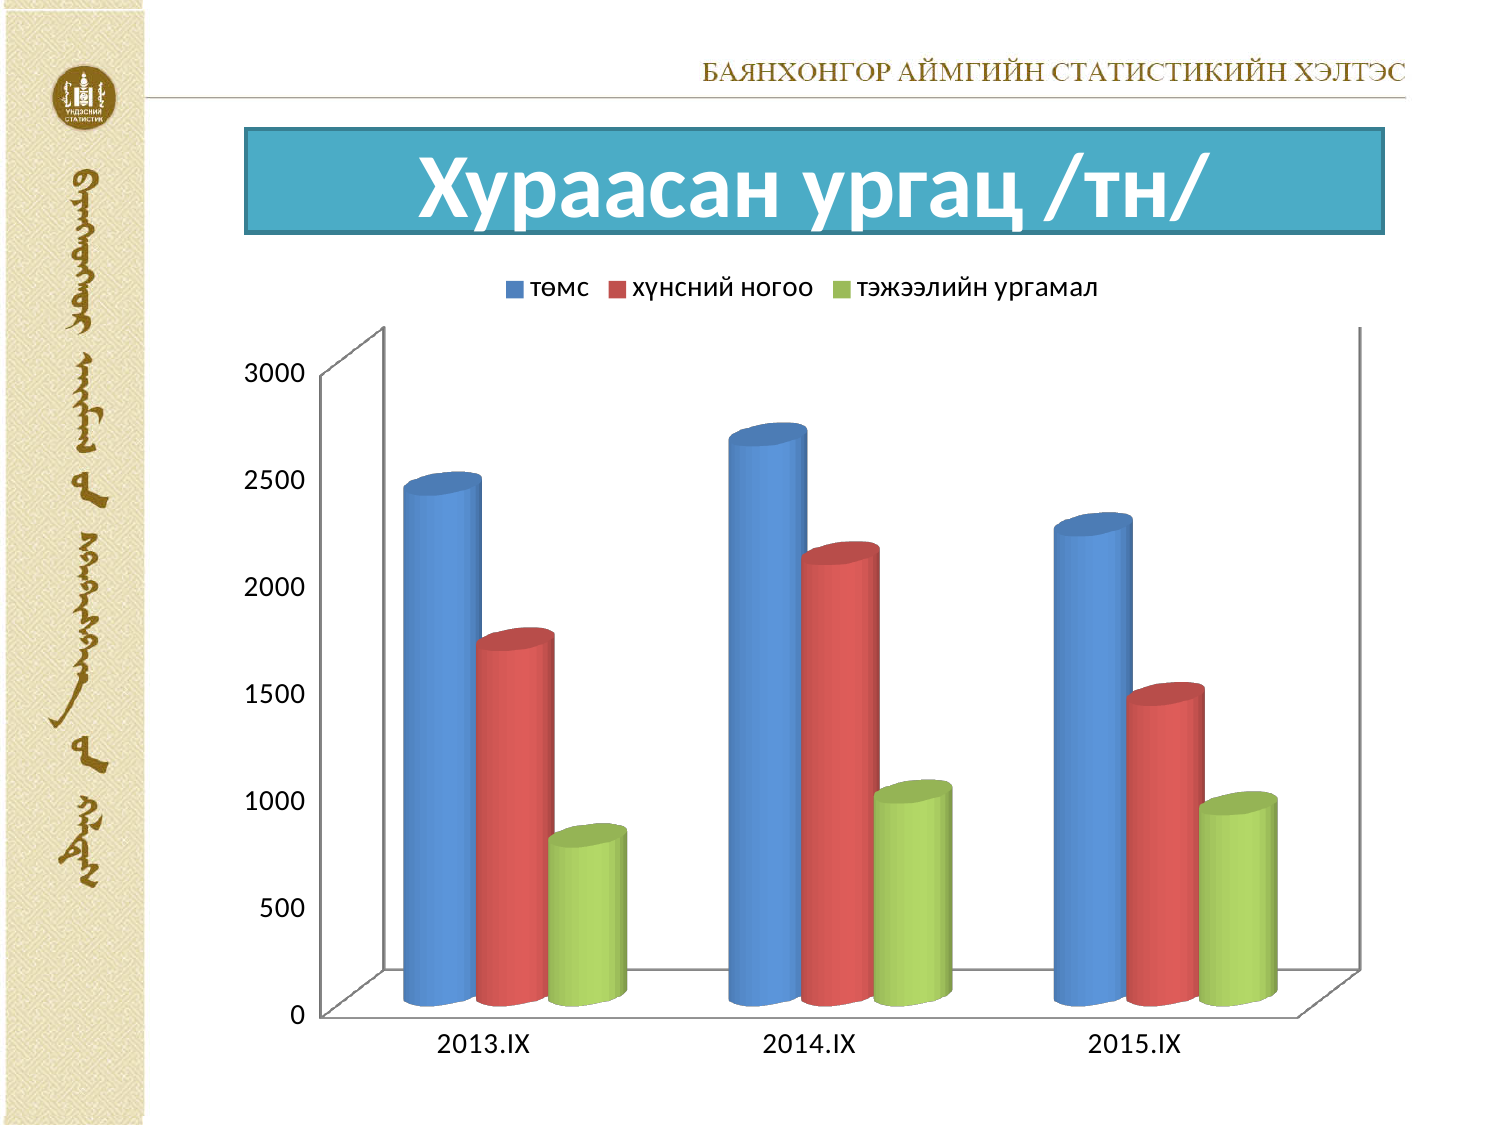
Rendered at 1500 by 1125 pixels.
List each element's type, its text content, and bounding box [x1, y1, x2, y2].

chart [210, 257, 1395, 1079]
title Хураасан ургац /тн/ [244, 127, 1385, 235]
picture [0, 0, 1500, 1125]
